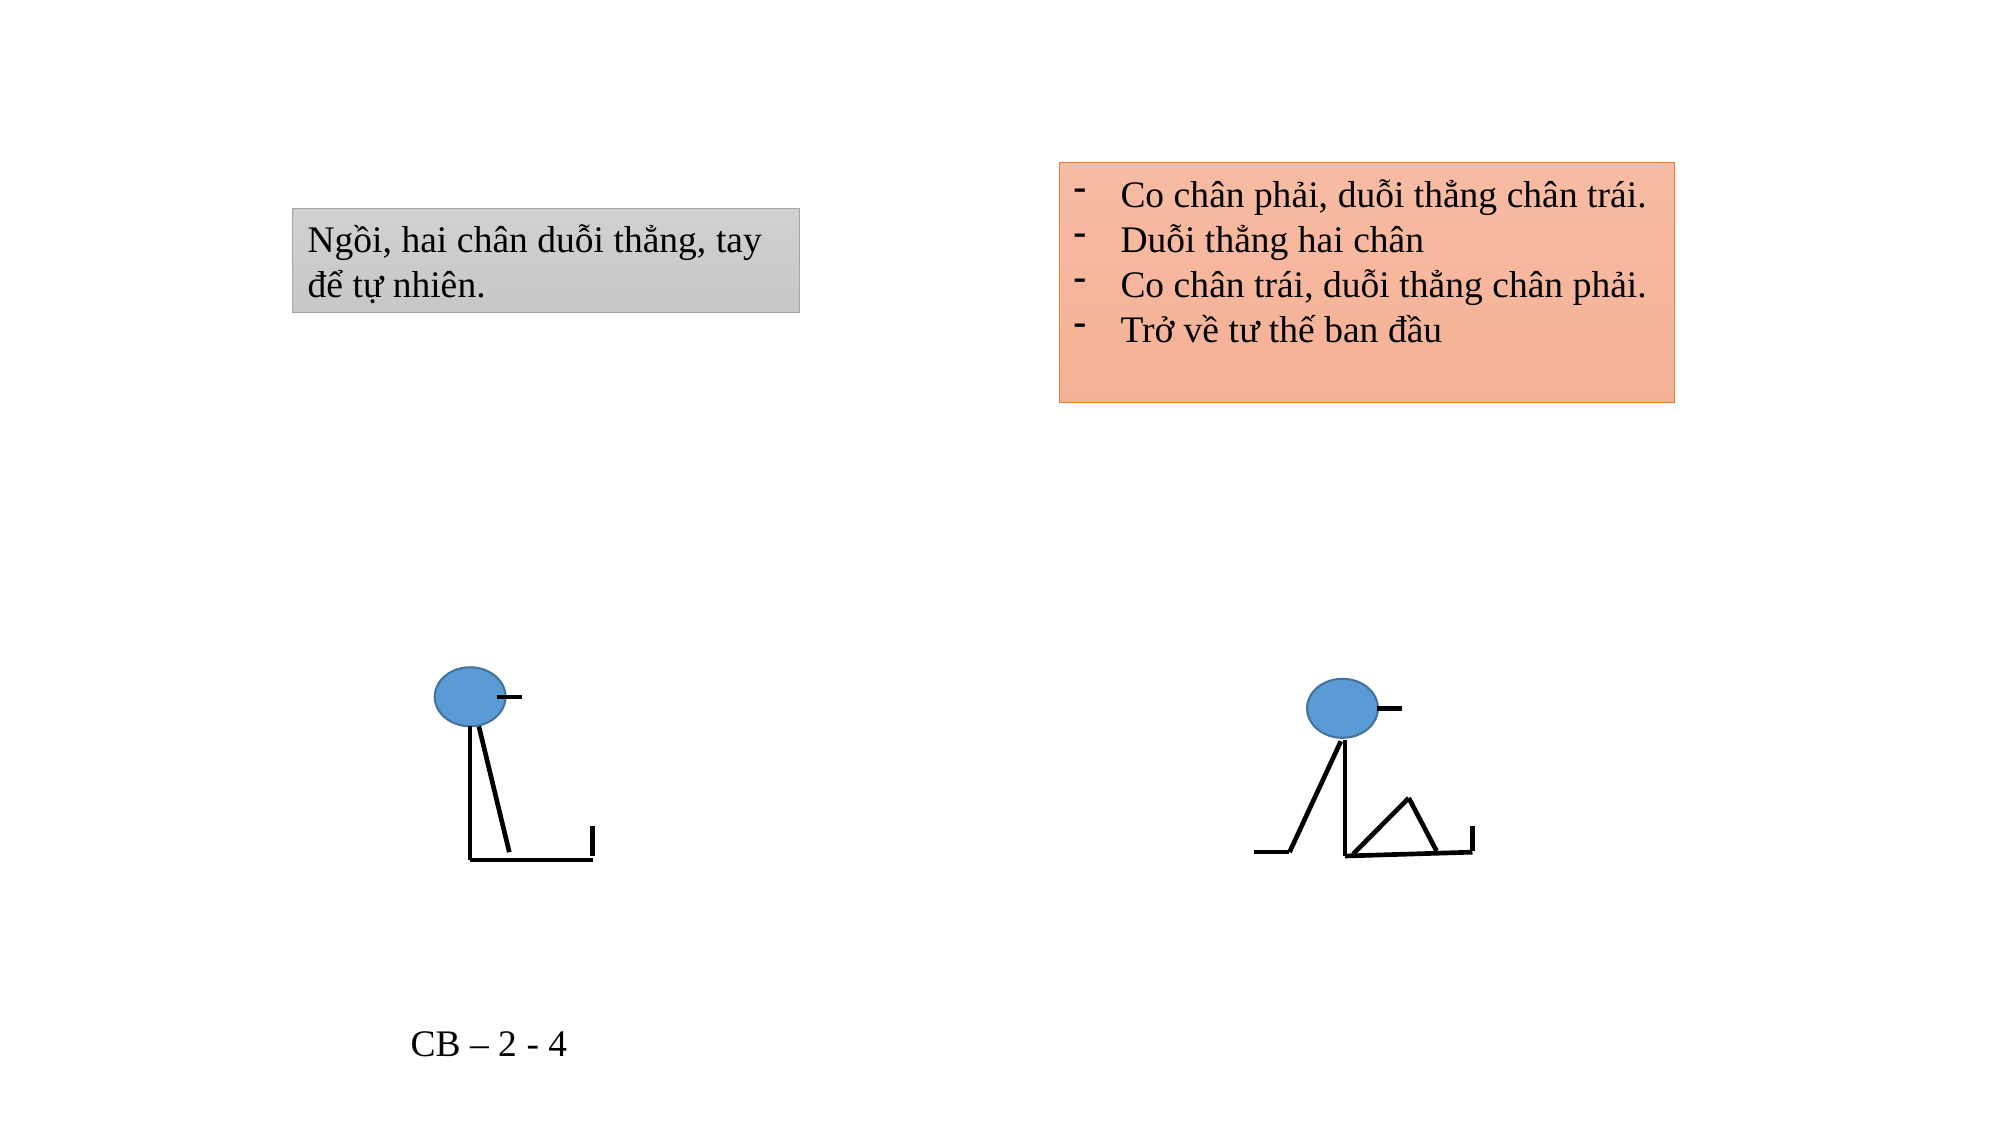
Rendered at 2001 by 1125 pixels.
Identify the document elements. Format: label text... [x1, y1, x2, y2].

text_box [1306, 677, 1379, 739]
text_box Ngồi, hai chân duỗi thẳng, tay để tự nhiên. [292, 208, 800, 313]
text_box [478, 726, 510, 853]
text_box CB – 2 - 4 [395, 1011, 599, 1072]
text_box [1289, 741, 1341, 853]
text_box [1344, 852, 1473, 856]
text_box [1353, 798, 1409, 855]
text_box Co chân phải, duỗi thẳng chân trái. Duỗi thẳng hai chân Co chân trái, duỗi thẳng chân phải. Trở về tư thế ban đầu [1059, 162, 1675, 403]
text_box [433, 666, 507, 728]
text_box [1408, 798, 1437, 852]
